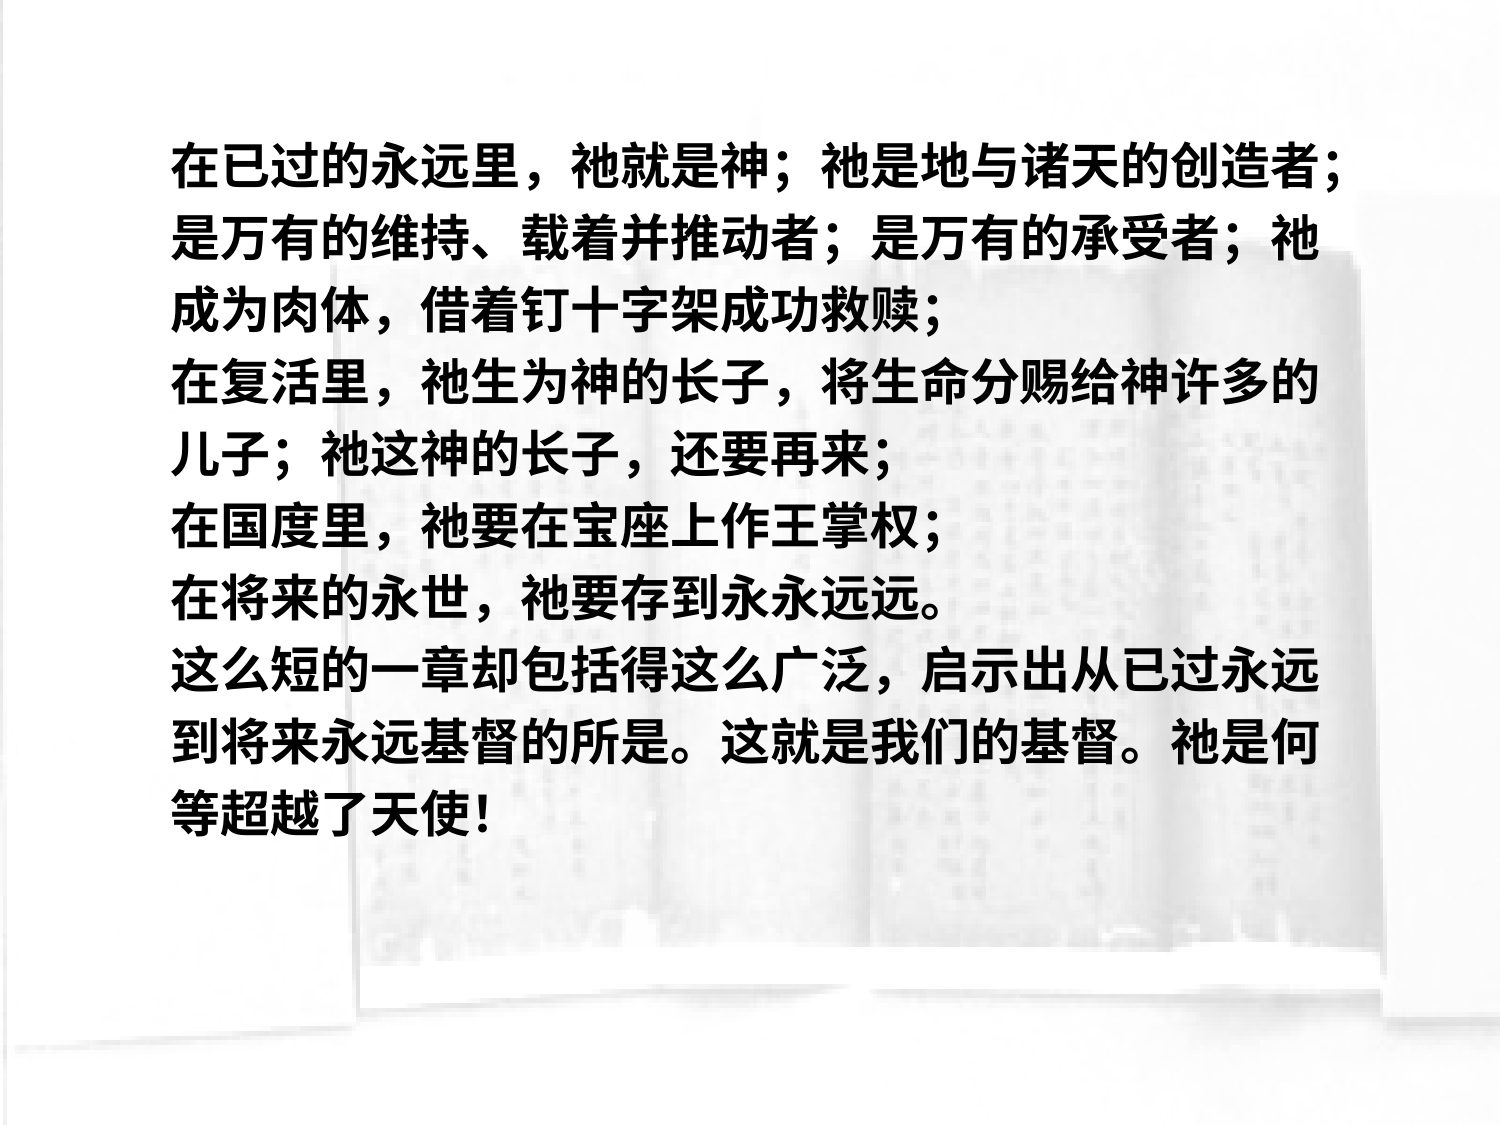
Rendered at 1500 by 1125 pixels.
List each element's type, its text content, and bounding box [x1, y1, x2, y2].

text_box 在已过的永远里，祂就是神；祂是地与诸天的创造者；是万有的维持、载着并推动者；是万有的承受者；祂成为肉体，借着钉十字架成功救赎； 在复活里，祂生为神的长子，将生命分赐给神许多的儿子；祂这神的长子，还要再来； 在国度里，祂要在宝座上作王掌权； 在将来的永世，祂要存到永永远远。 这么短的一章却包括得这么广泛，启示出从已过永远到将来永远基督的所是。这就是我们的基督。祂是何等超越了天使！ [155, 115, 1366, 850]
